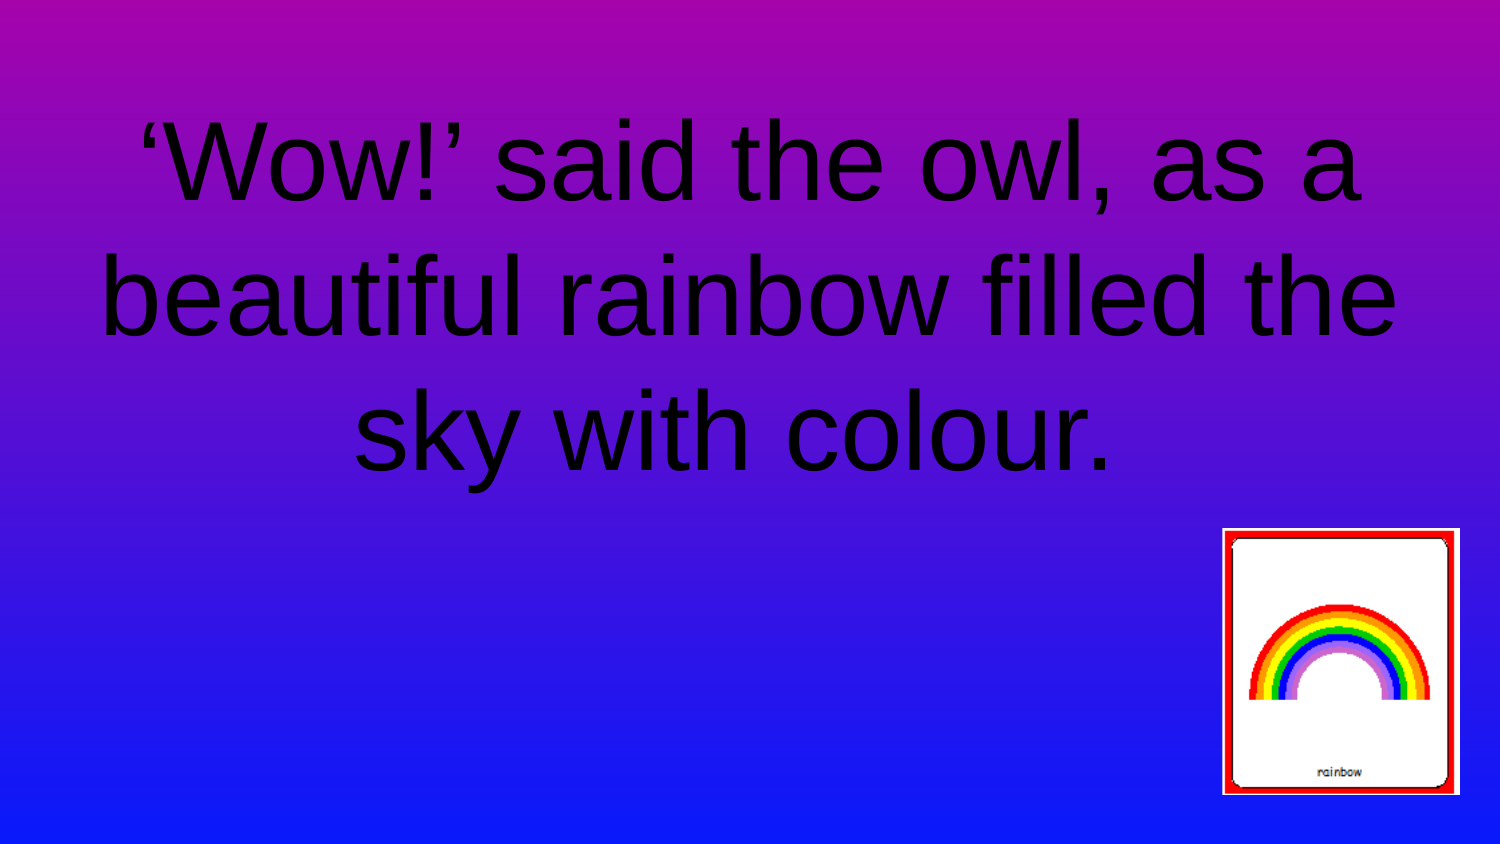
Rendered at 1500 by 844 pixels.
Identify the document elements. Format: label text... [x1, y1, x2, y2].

picture [1222, 527, 1461, 795]
title ‘Wow!’ said the owl, as a beautiful rainbow filled the sky with colour. [51, 72, 1449, 167]
